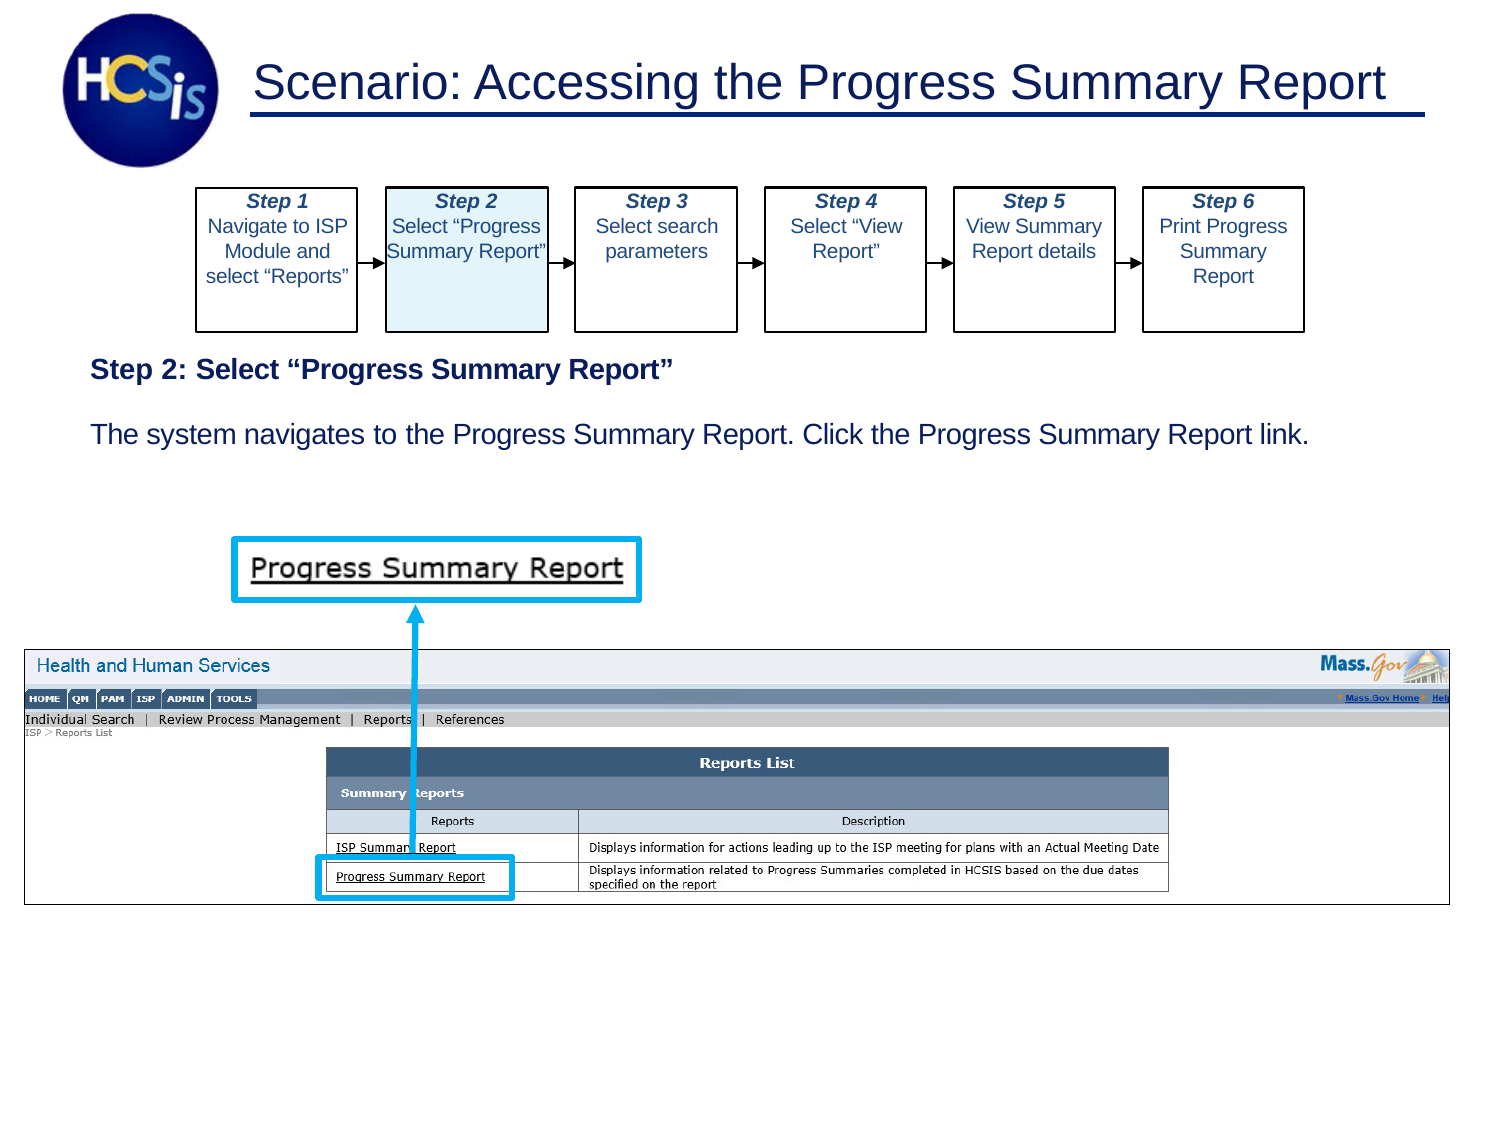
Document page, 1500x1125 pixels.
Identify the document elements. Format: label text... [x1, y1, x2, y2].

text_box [412, 604, 416, 854]
text_box Scenario: Accessing the Progress Summary Report [88, 49, 1412, 111]
picture [323, 861, 508, 894]
text_box Step 2: Select “Progress Summary Report” The system navigates to the Progress Summary Report. Click the Progress Summary Report link. [87, 350, 1373, 450]
picture [24, 649, 1451, 905]
picture [239, 543, 635, 596]
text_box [195, 187, 1305, 333]
picture [62, 13, 220, 169]
